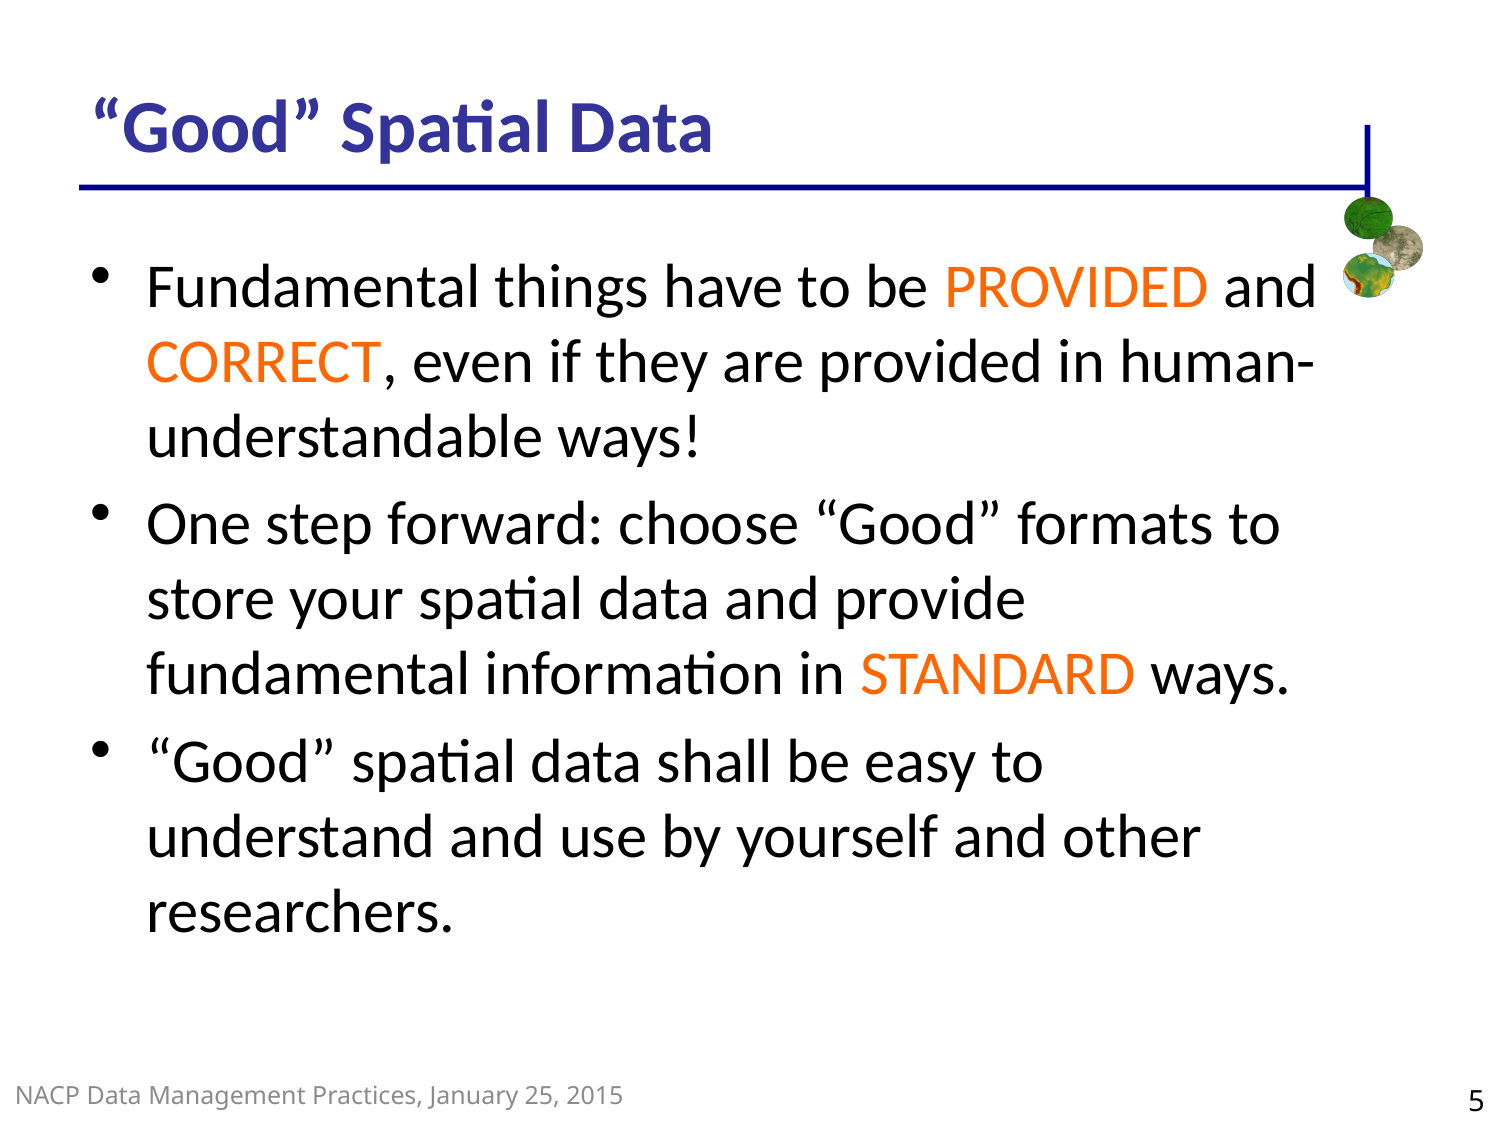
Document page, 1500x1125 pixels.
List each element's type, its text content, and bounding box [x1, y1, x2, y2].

text_box Fundamental things have to be PROVIDED and CORRECT, even if they are provided in human-understandable ways! One step forward: choose “Good” formats to store your spatial data and provide fundamental information in STANDARD ways. “Good” spatial data shall be easy to understand and use by yourself and other researchers. [74, 237, 1350, 1000]
picture [1340, 193, 1425, 300]
title “Good” Spatial Data [75, 45, 1350, 200]
slide_number 5 [1149, 1074, 1500, 1125]
